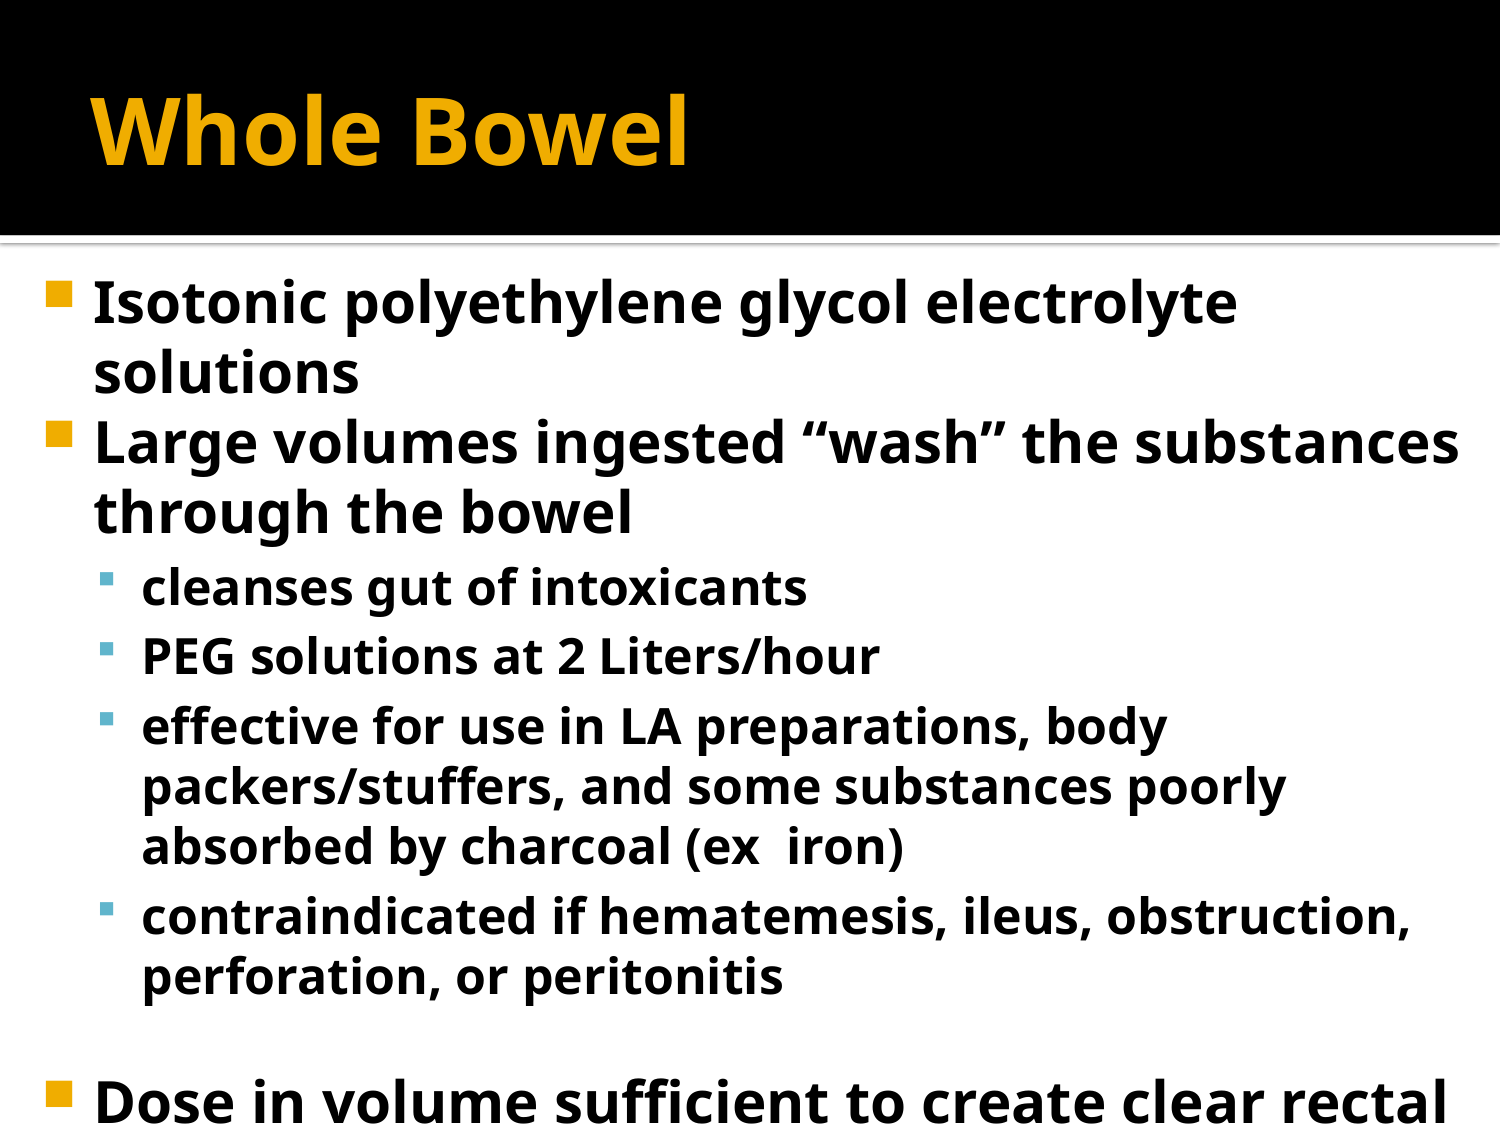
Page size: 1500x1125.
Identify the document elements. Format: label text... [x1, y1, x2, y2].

list Isotonic polyethylene glycol electrolyte solutions Large volumes ingested “wash” the substances through the bowel cleanses gut of intoxicants PEG solutions at 2 Liters/hour effective for use in LA preparations, body packers/stuffers, and some substances poorly absorbed by charcoal (ex iron) contraindicated if hematemesis, ileus, obstruction, perforation, or peritonitis Dose in volume sufficient to create clear rectal effluent [12, 249, 1488, 1076]
title Whole Bowel [75, 25, 1425, 231]
